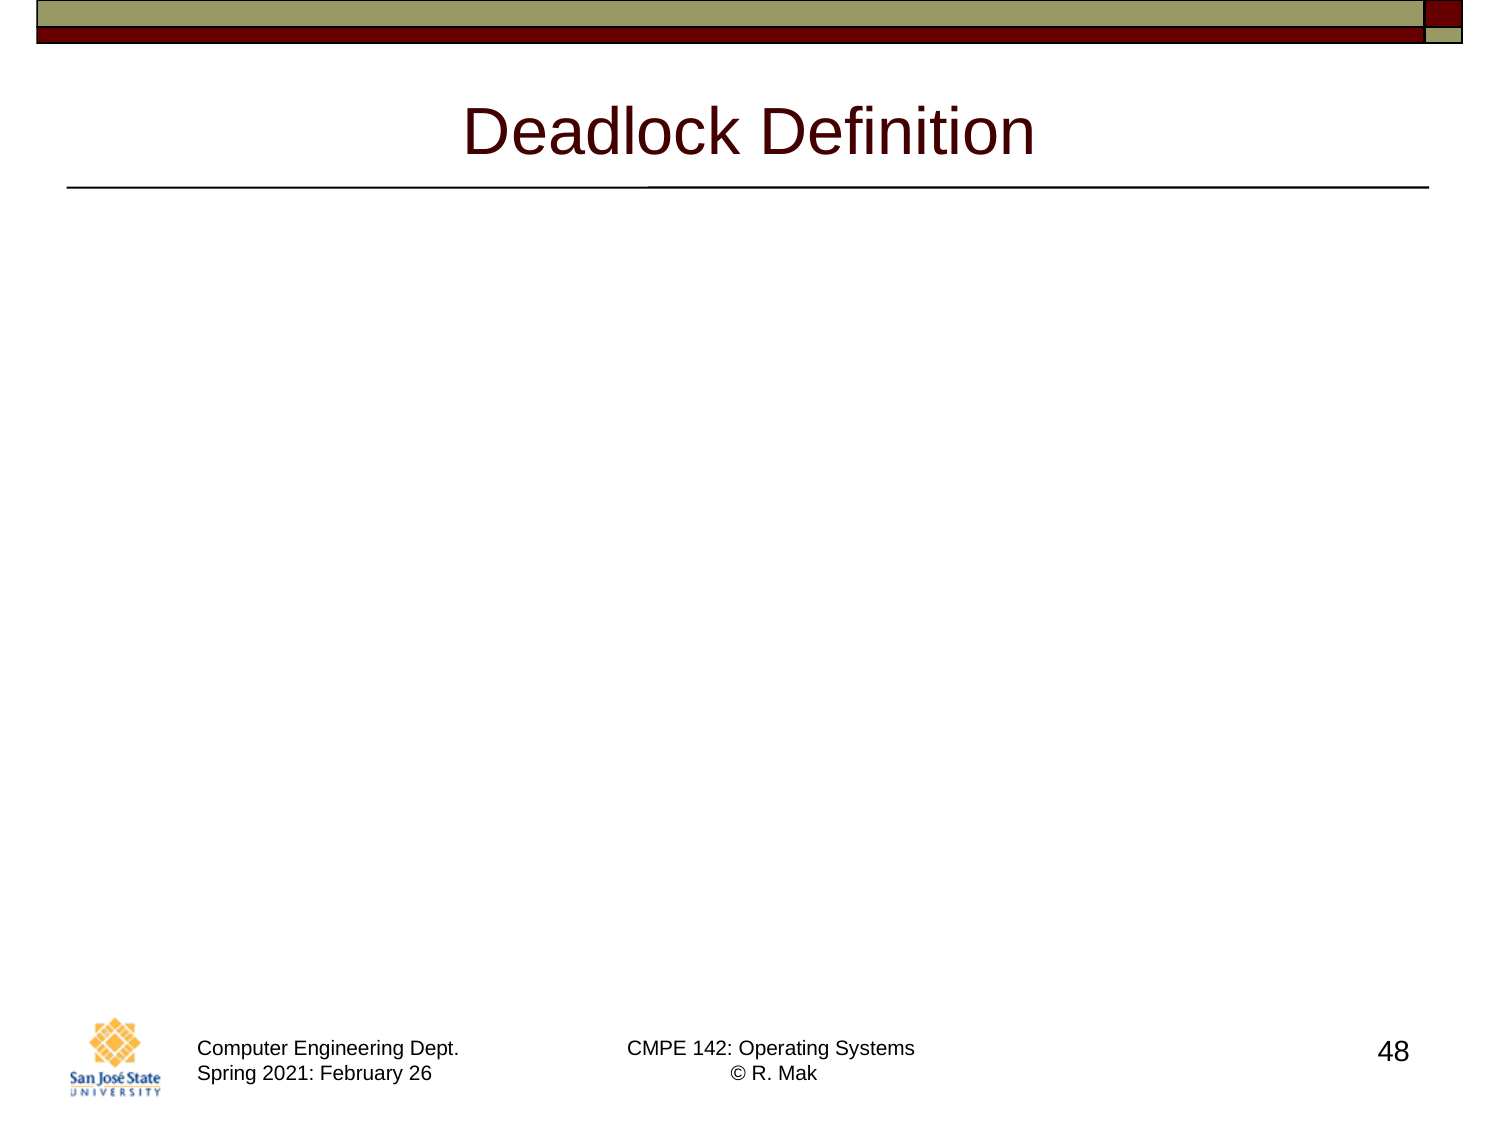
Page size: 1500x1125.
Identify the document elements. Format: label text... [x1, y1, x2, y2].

picture [60, 1012, 166, 1112]
title Deadlock Definition [75, 67, 1425, 175]
slide_number 48 [1305, 1025, 1425, 1100]
